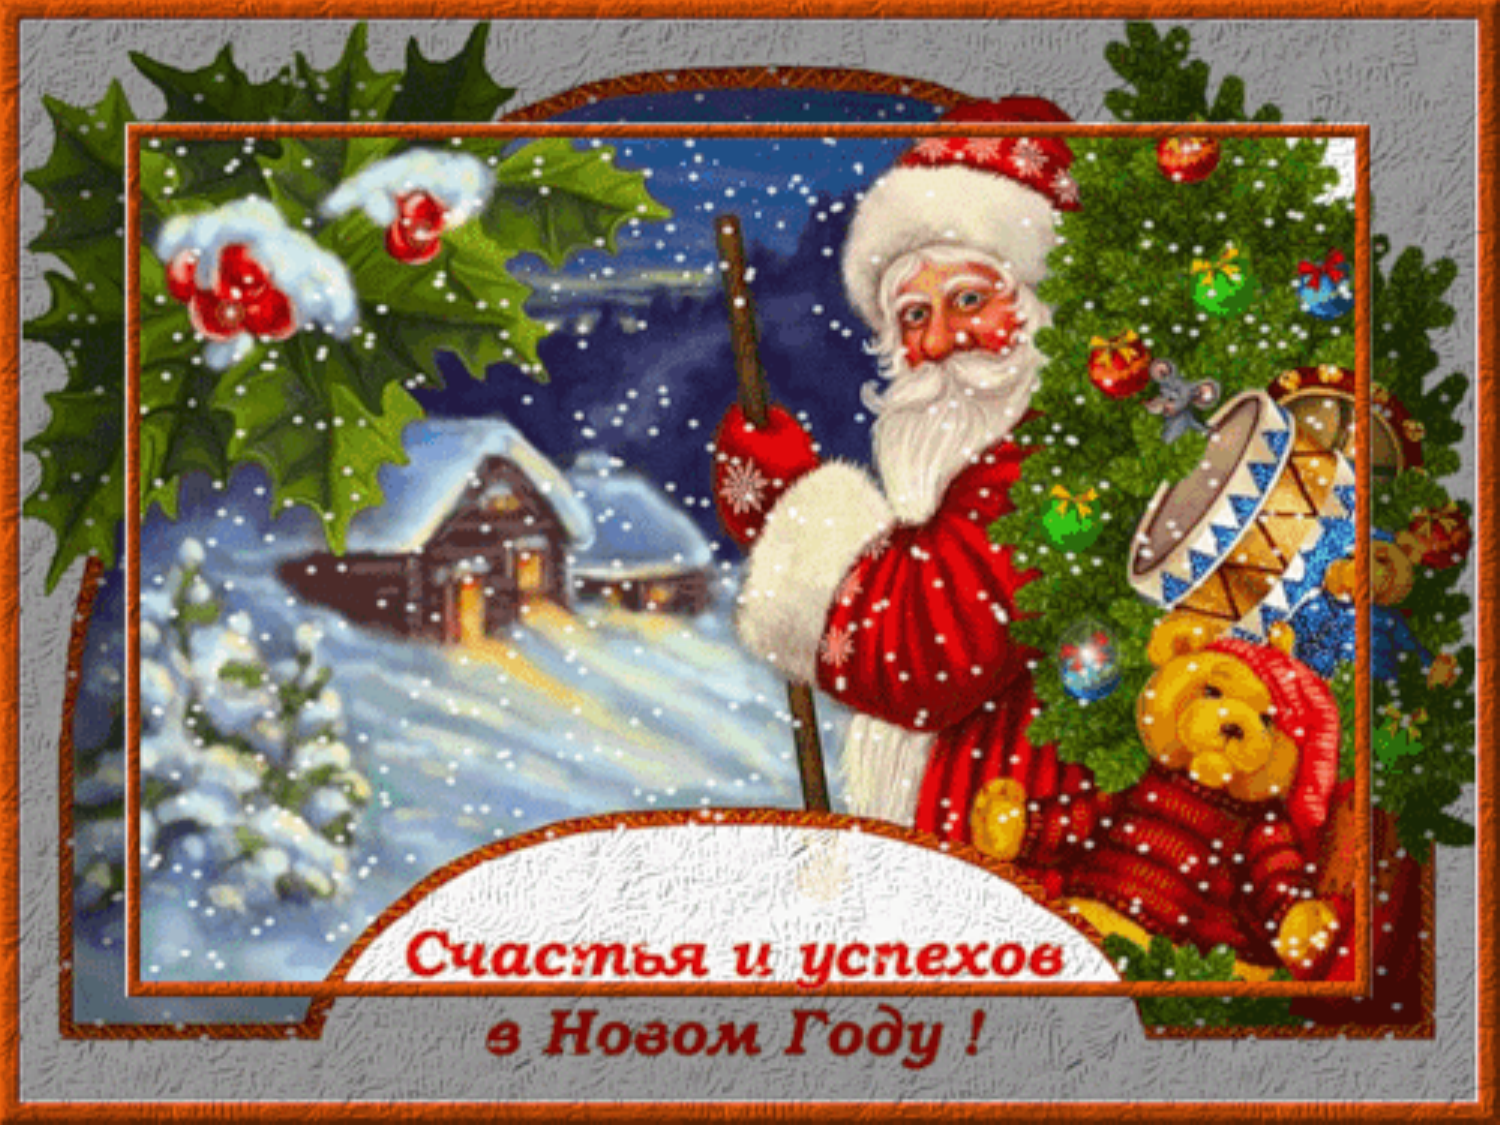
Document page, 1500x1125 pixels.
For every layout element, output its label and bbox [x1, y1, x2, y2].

list [0, 0, 1500, 1125]
